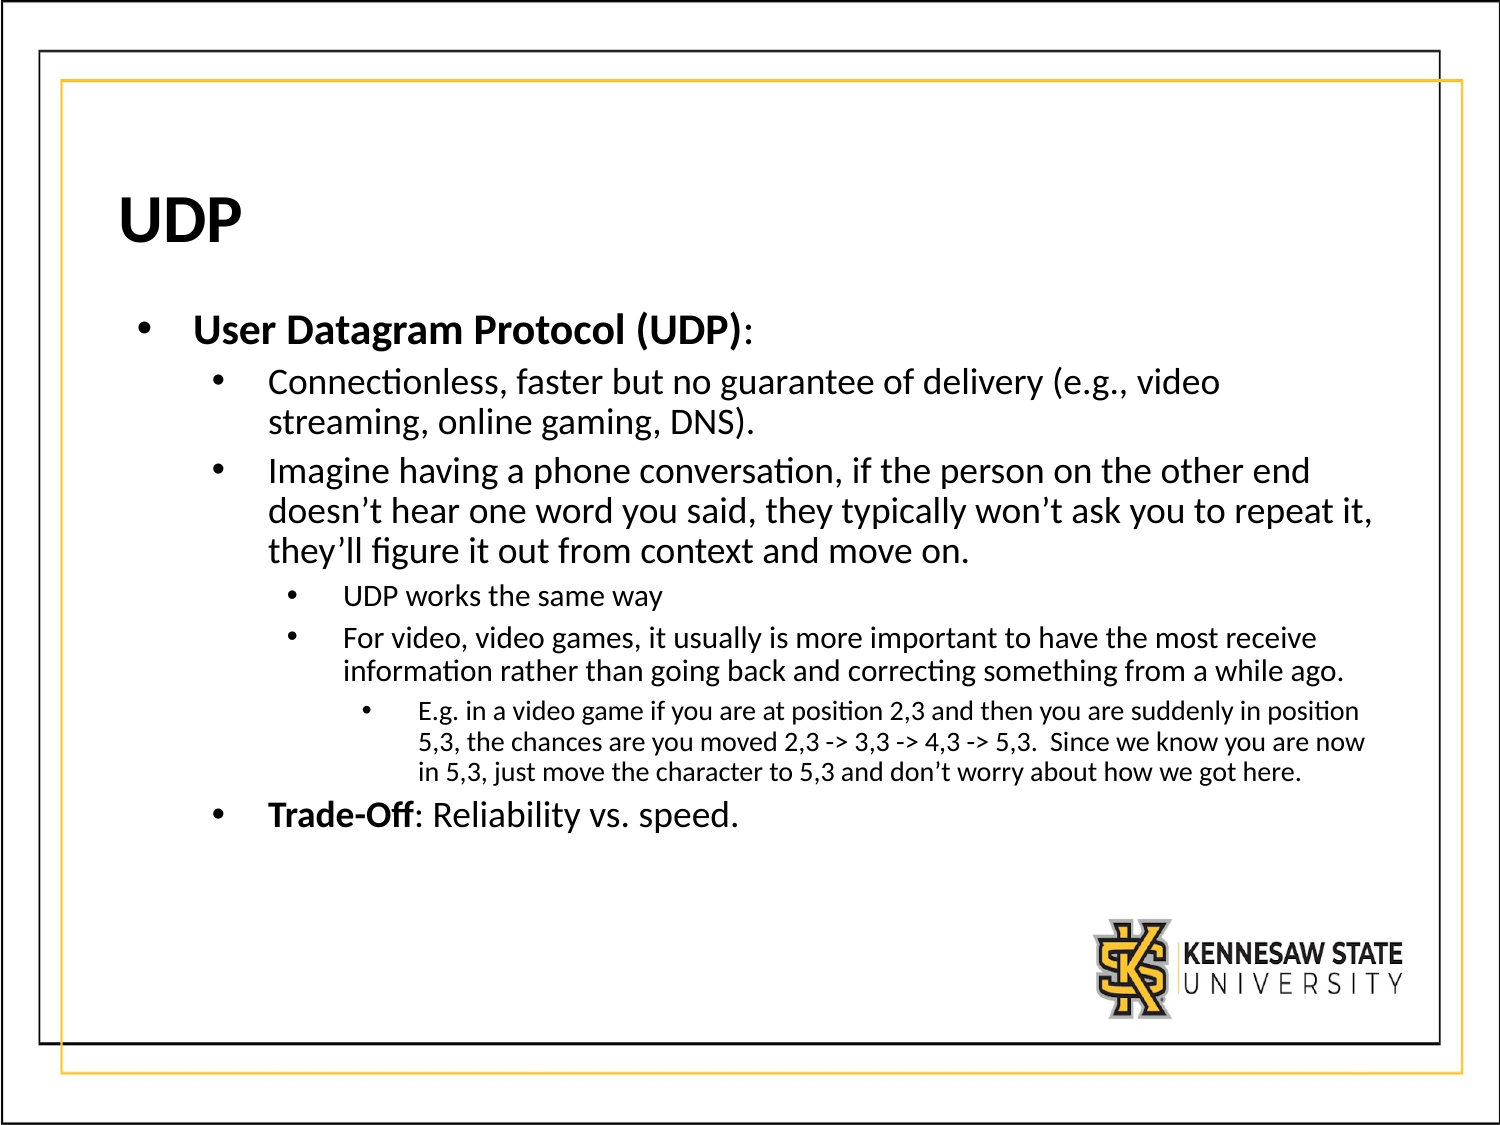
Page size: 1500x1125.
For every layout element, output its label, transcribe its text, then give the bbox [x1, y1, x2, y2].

title UDP [103, 111, 1397, 299]
picture [0, 0, 1500, 1125]
list User Datagram Protocol (UDP): Connectionless, faster but no guarantee of delivery (e.g., video streaming, online gaming, DNS). Imagine having a phone conversation, if the person on the other end doesn’t hear one word you said, they typically won’t ask you to repeat it, they’ll figure it out from context and move on. UDP works the same way For video, video games, it usually is more important to have the most receive information rather than going back and correcting something from a while ago. E.g. in a video game if you are at position 2,3 and then you are suddenly in position 5,3, the chances are you moved 2,3 -> 3,3 -> 4,3 -> 5,3. Since we know you are now in 5,3, just move the character to 5,3 and don’t worry about how we got here. Trade-Off: Reliability vs. speed. [103, 299, 1397, 1014]
